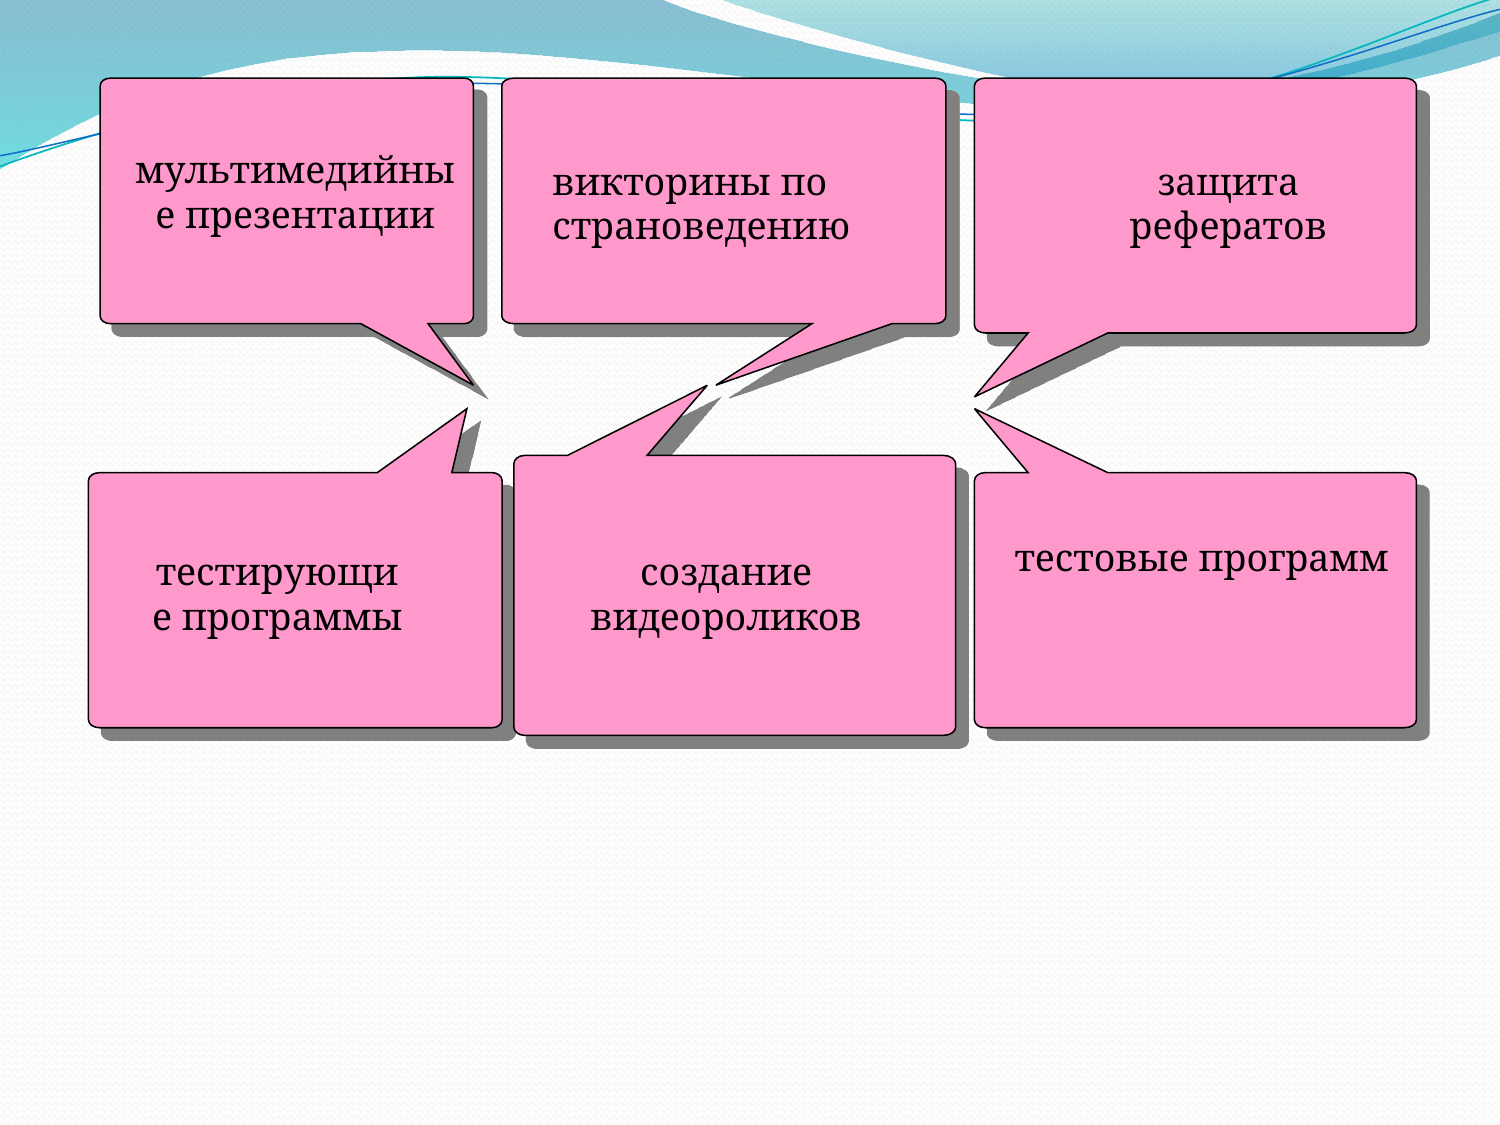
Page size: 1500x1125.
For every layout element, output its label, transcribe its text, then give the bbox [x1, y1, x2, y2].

text_box защита рефератов [1057, 150, 1400, 255]
text_box [974, 587, 1417, 728]
text_box тестовые программ [950, 527, 1453, 587]
text_box [501, 78, 946, 386]
text_box мультимедийные презентации [112, 138, 479, 243]
text_box [974, 78, 1417, 397]
text_box викторины по страноведению [537, 150, 939, 255]
text_box [513, 385, 956, 736]
text_box создание видеороликов [549, 540, 904, 645]
text_box [88, 408, 503, 728]
text_box [100, 78, 474, 386]
text_box [974, 408, 1417, 527]
text_box тестирующие программы [135, 540, 420, 645]
